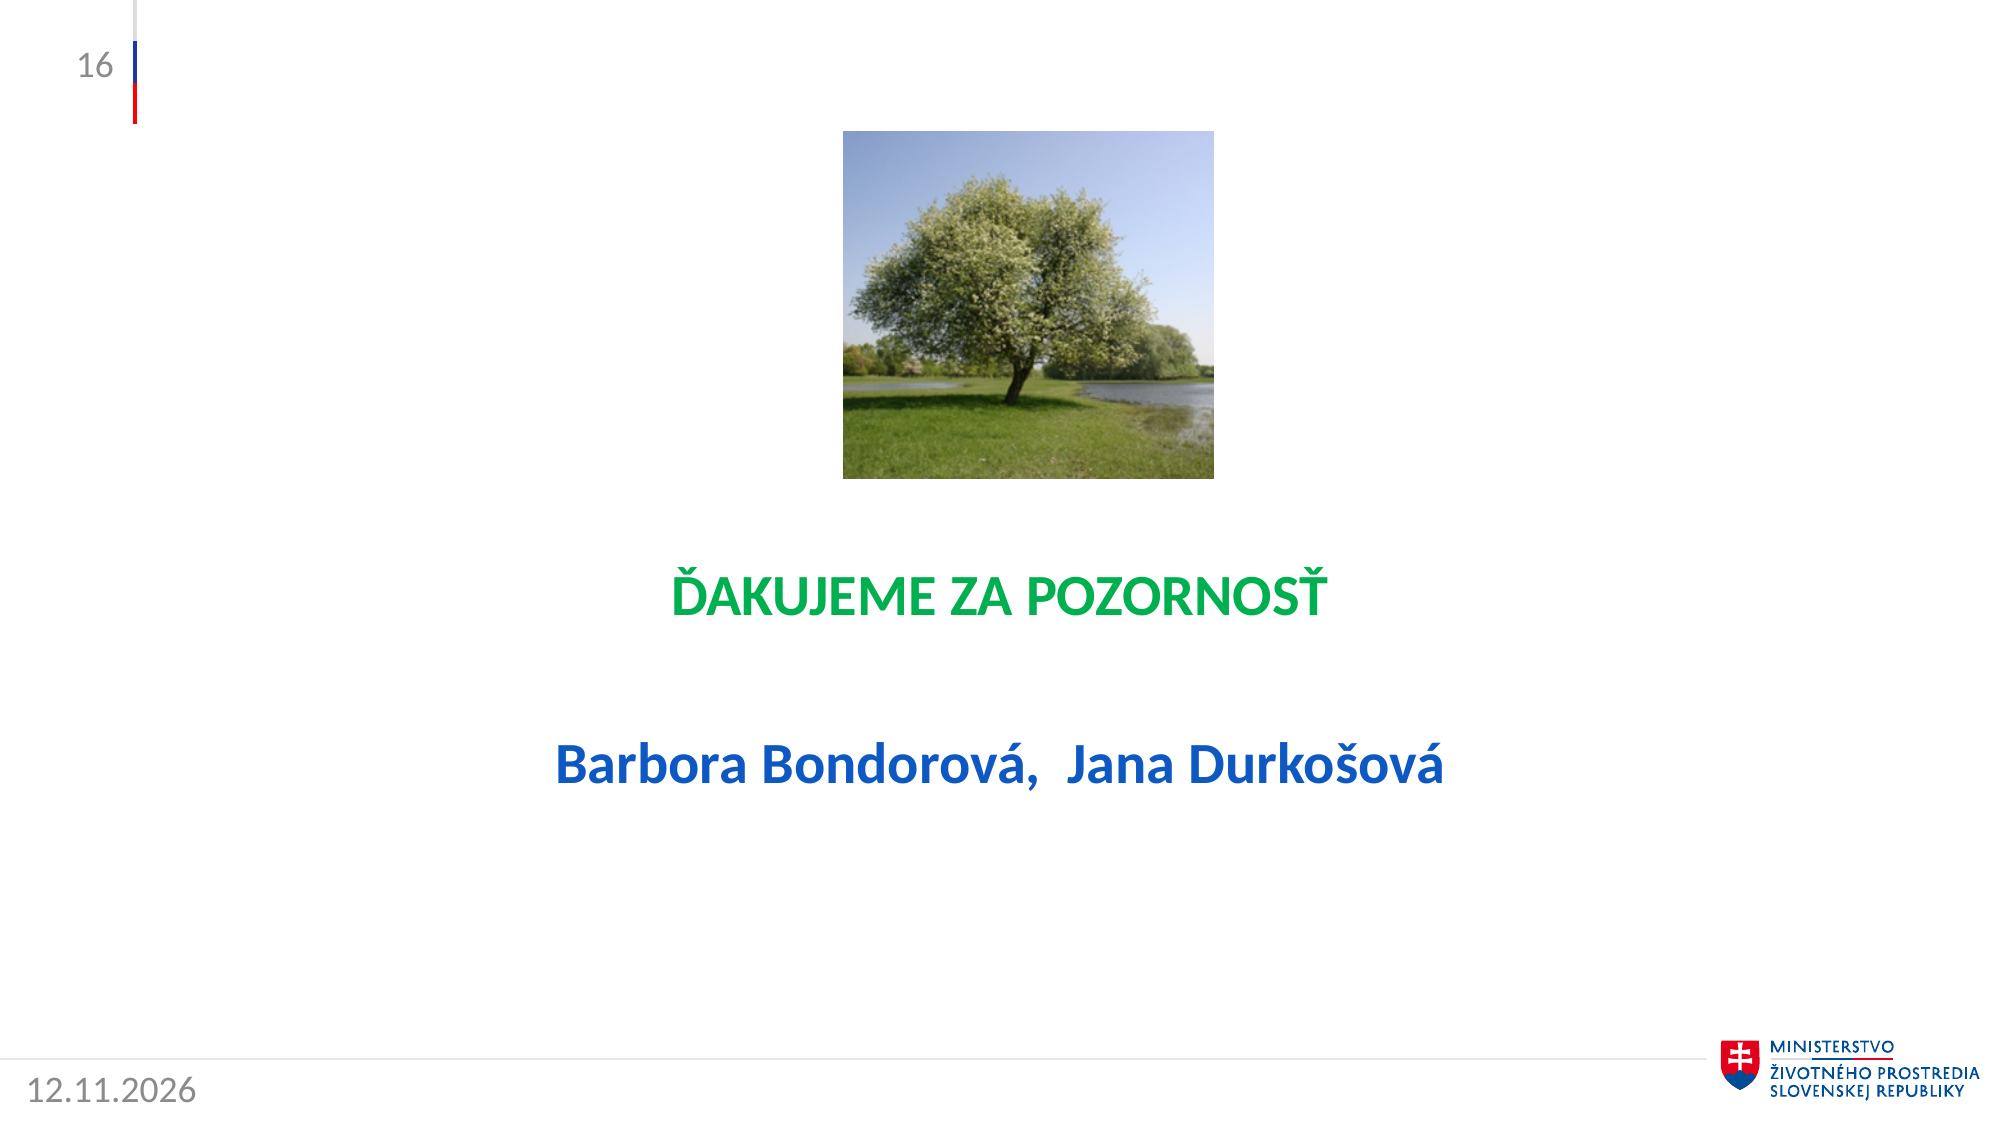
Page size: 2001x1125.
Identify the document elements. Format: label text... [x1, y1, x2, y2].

slide_number 16 [10, 32, 129, 92]
picture [843, 131, 1214, 479]
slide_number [10, 1058, 247, 1118]
list ĎAKUJEME ZA POZORNOSŤ Barbora Bondorová, Jana Durkošová [137, 299, 1863, 1014]
